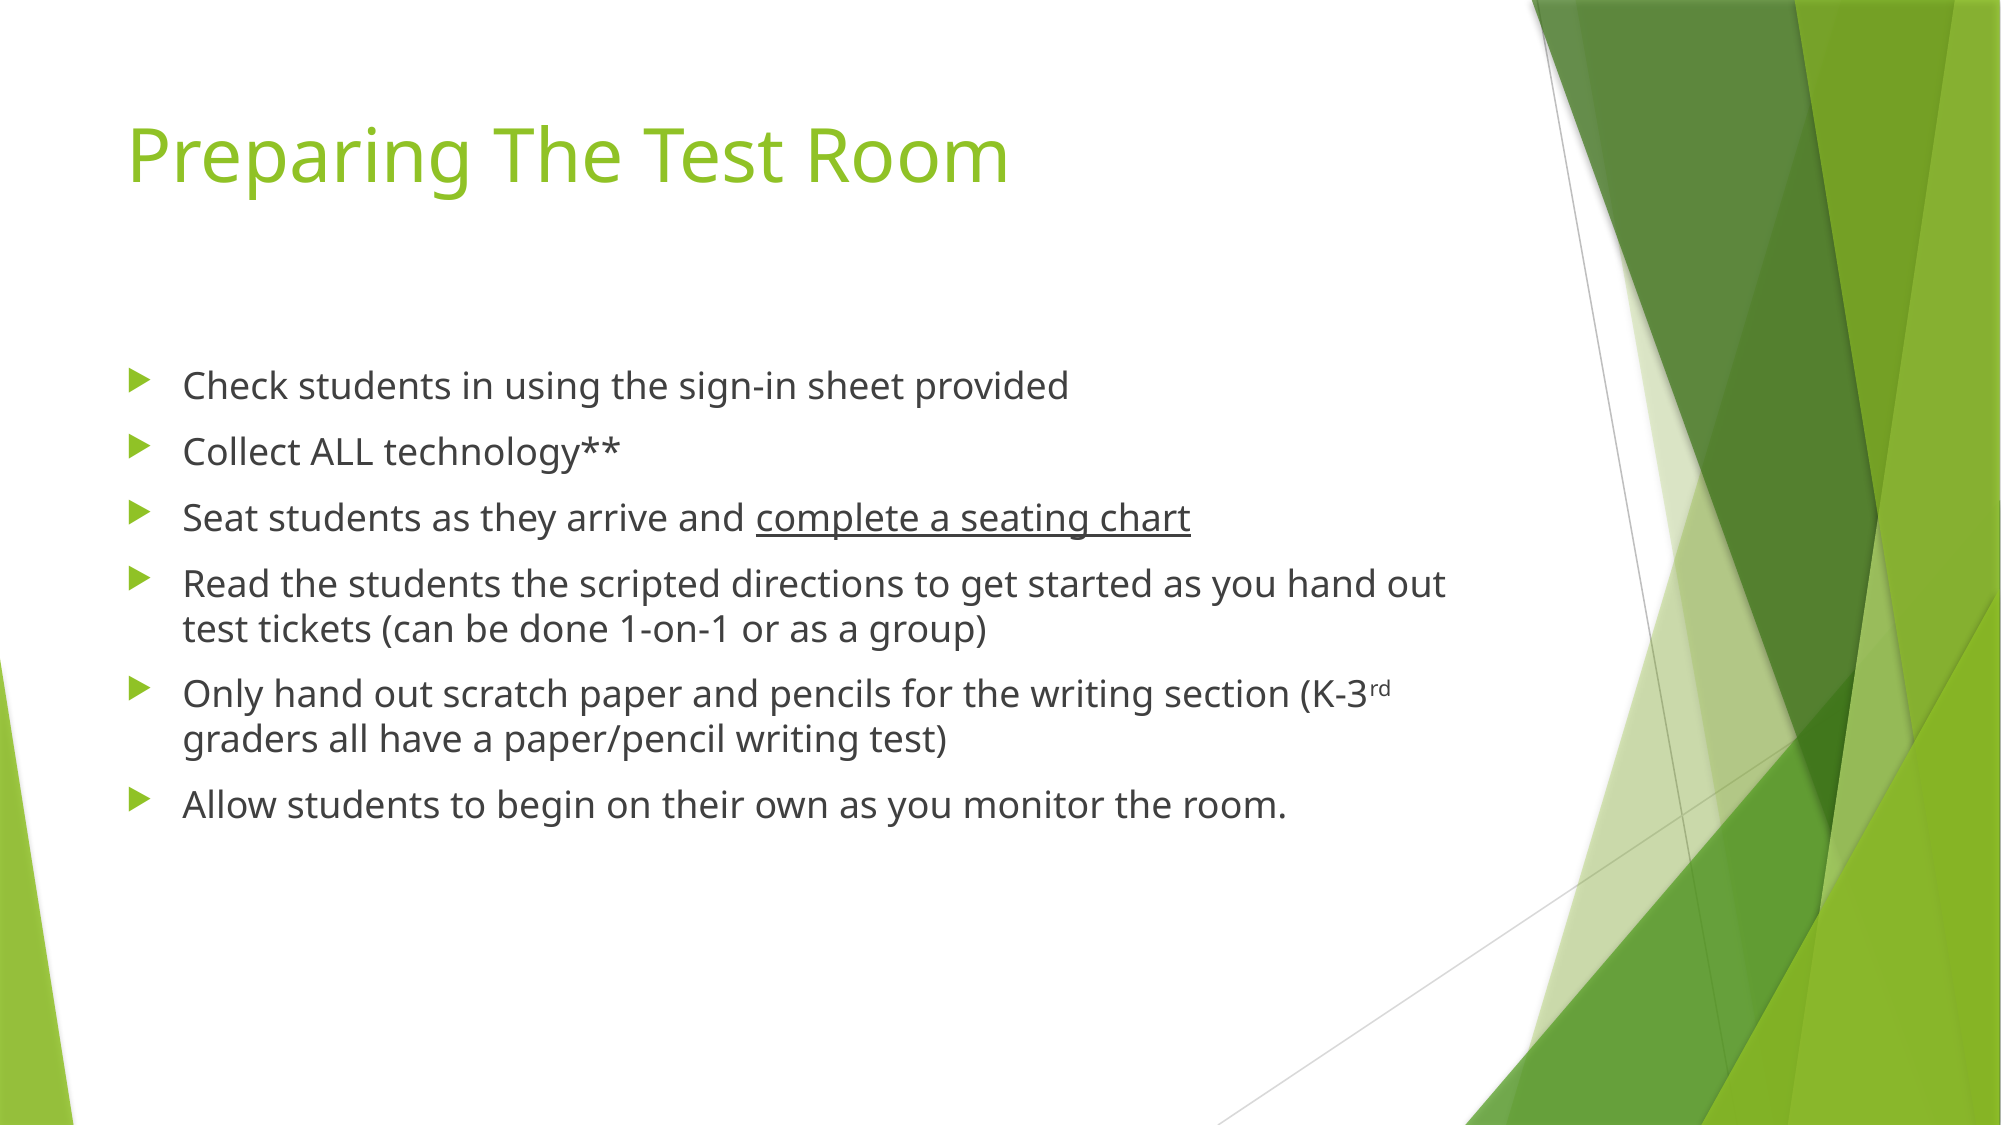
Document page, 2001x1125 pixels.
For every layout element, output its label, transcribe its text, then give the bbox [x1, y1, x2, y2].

title Preparing The Test Room [111, 99, 1522, 317]
list Check students in using the sign-in sheet provided Collect ALL technology** Seat students as they arrive and complete a seating chart Read the students the scripted directions to get started as you hand out test tickets (can be done 1-on-1 or as a group) Only hand out scratch paper and pencils for the writing section (K-3rd graders all have a paper/pencil writing test) Allow students to begin on their own as you monitor the room. [111, 354, 1522, 992]
